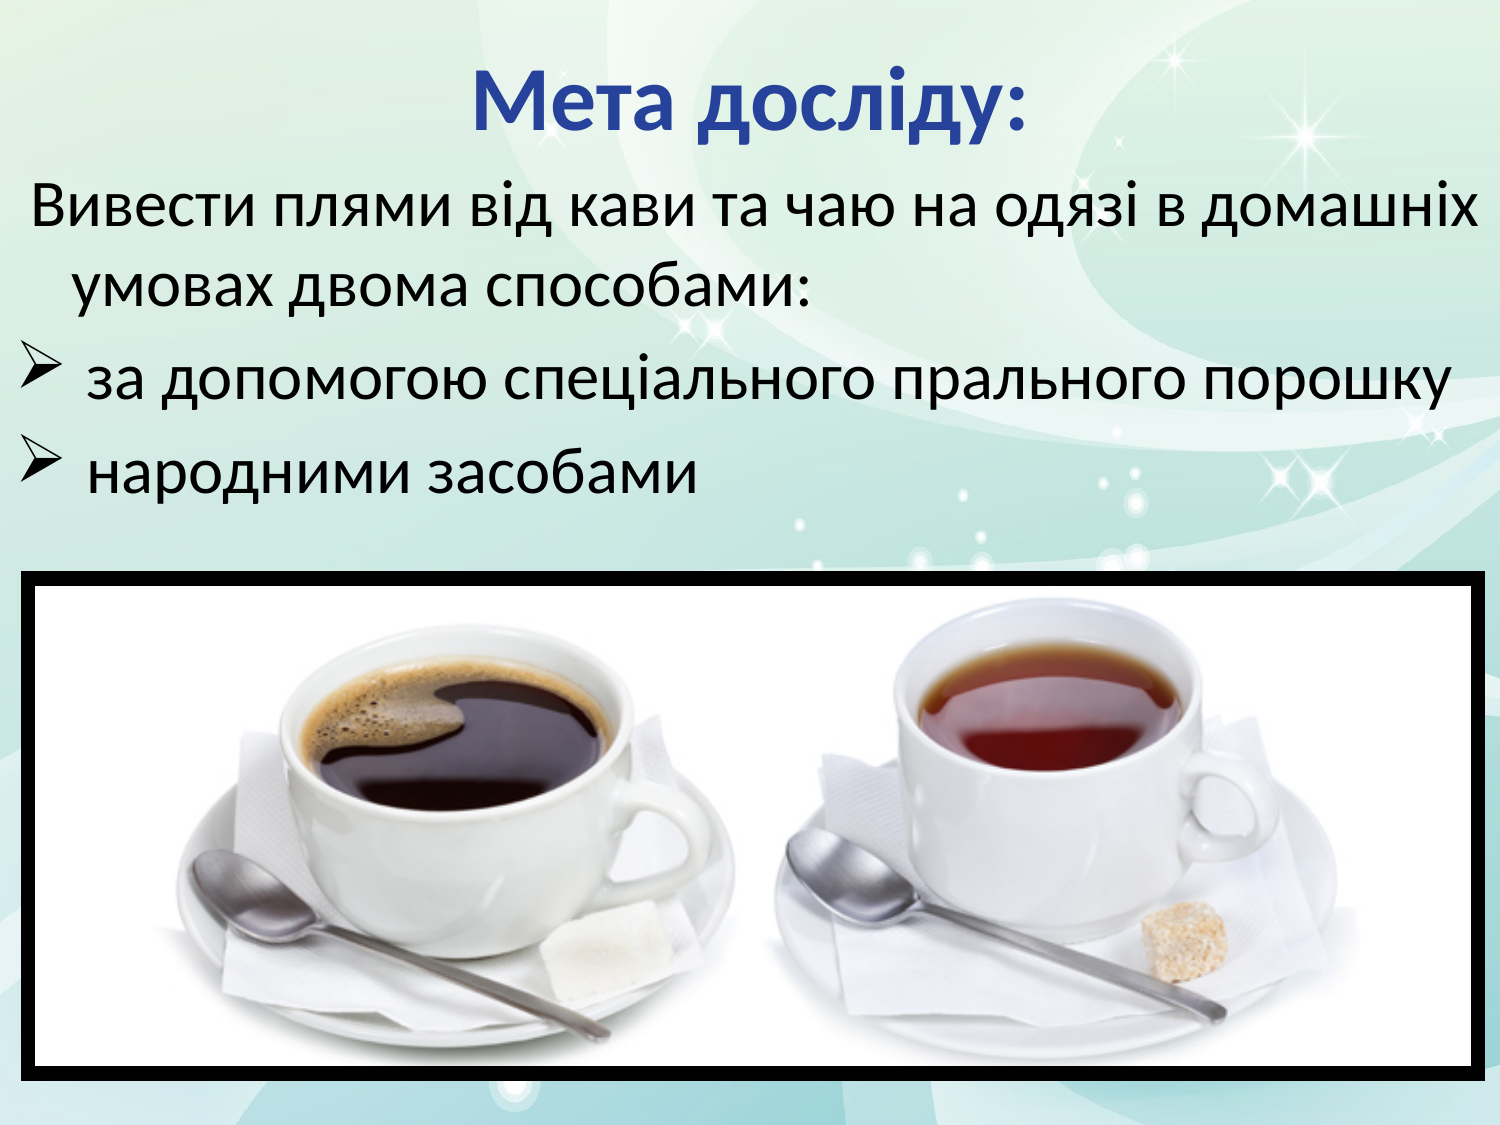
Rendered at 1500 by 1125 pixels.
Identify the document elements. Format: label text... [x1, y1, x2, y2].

picture [34, 585, 1471, 1067]
list Вивести плями від кави та чаю на одязі в домашніх умовах двома способами: за допомогою спеціального прального порошку народними засобами [0, 152, 1500, 1125]
title Мета досліду: [0, 0, 1500, 152]
